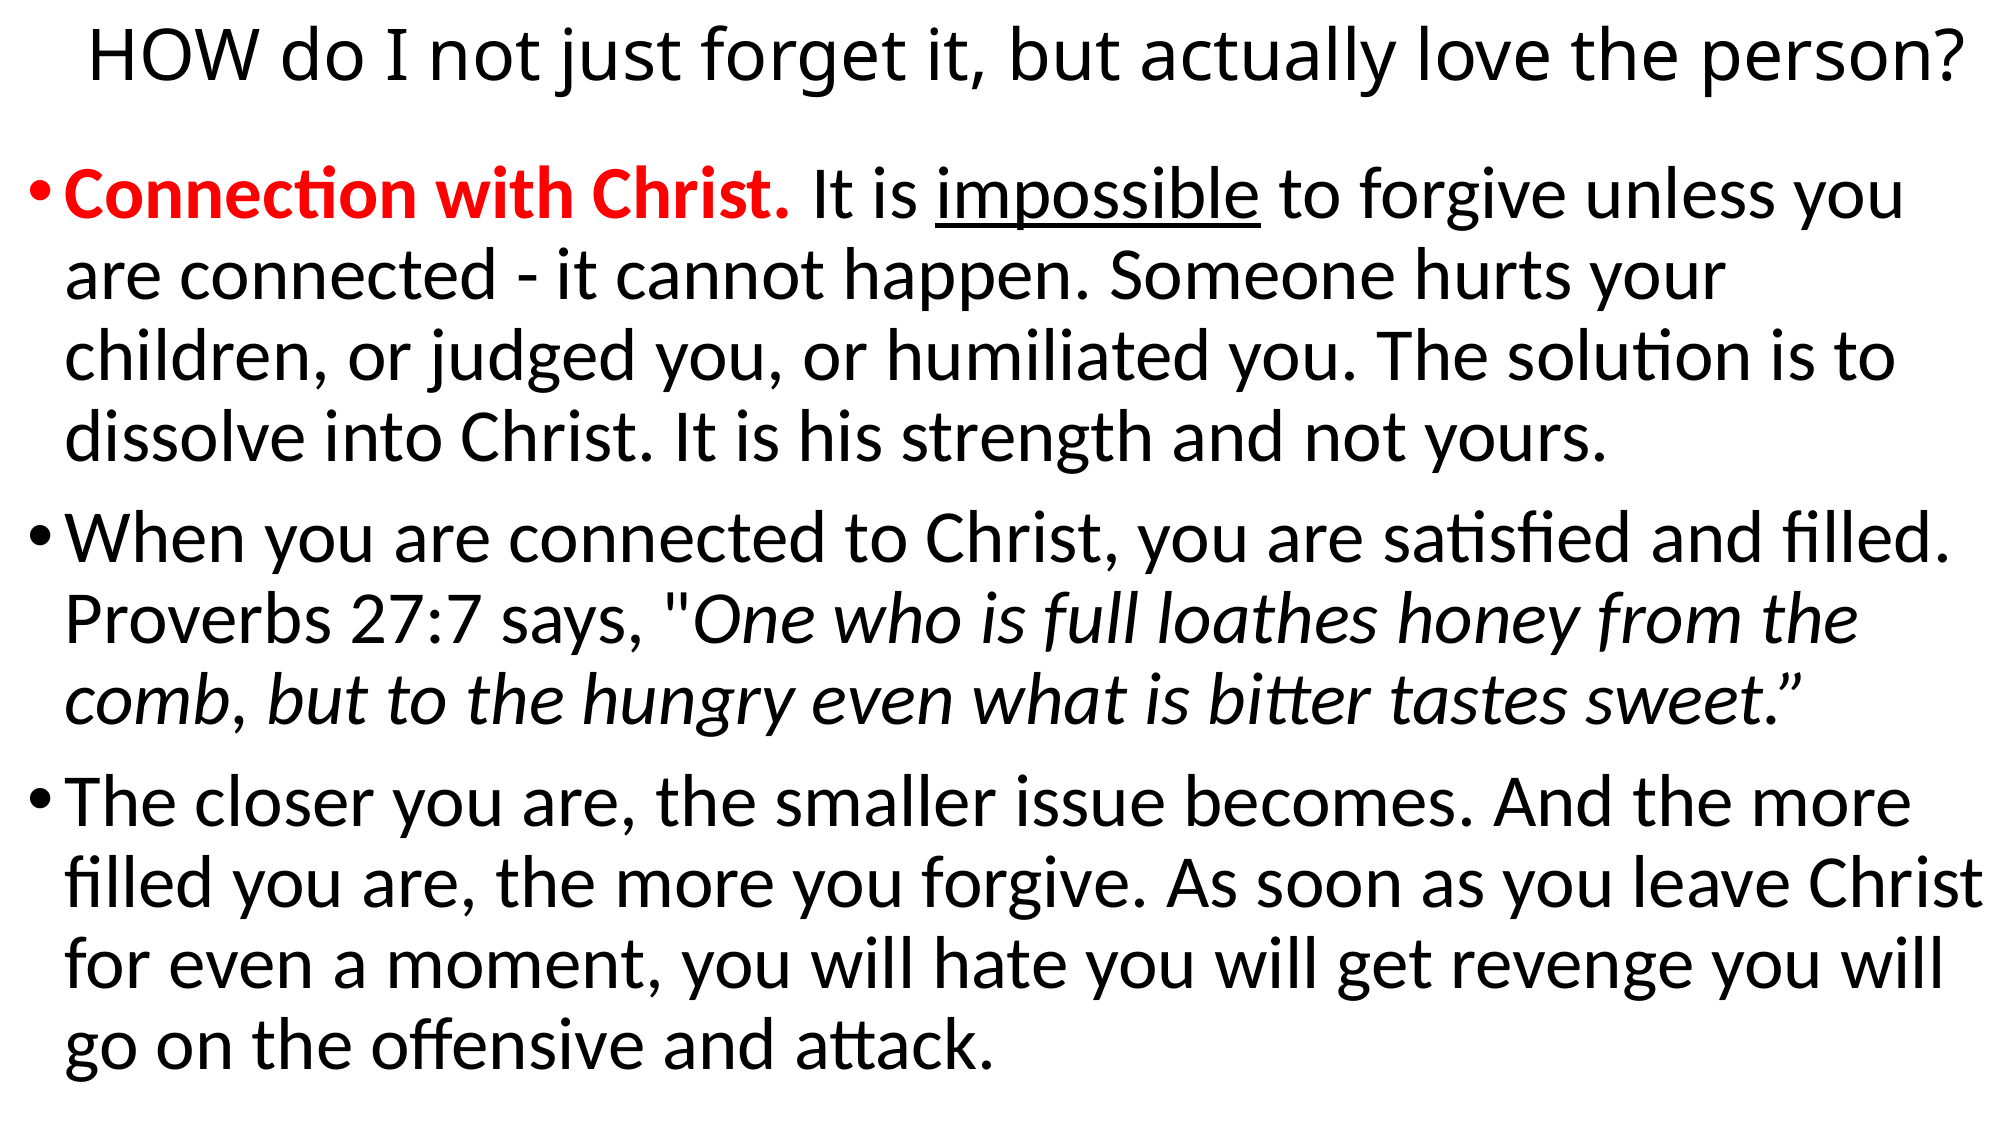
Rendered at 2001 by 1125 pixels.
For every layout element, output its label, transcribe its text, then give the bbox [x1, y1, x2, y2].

title HOW do I not just forget it, but actually love the person? [71, 0, 1991, 126]
list Connection with Christ. It is impossible to forgive unless you are connected - it cannot happen. Someone hurts your children, or judged you, or humiliated you. The solution is to dissolve into Christ. It is his strength and not yours. When you are connected to Christ, you are satisfied and filled. Proverbs 27:7 says, "One who is full loathes honey from the comb, but to the hungry even what is bitter tastes sweet.” The closer you are, the smaller issue becomes. And the more filled you are, the more you forgive. As soon as you leave Christ for even a moment, you will hate you will get revenge you will go on the offensive and attack. [12, 145, 2000, 1125]
